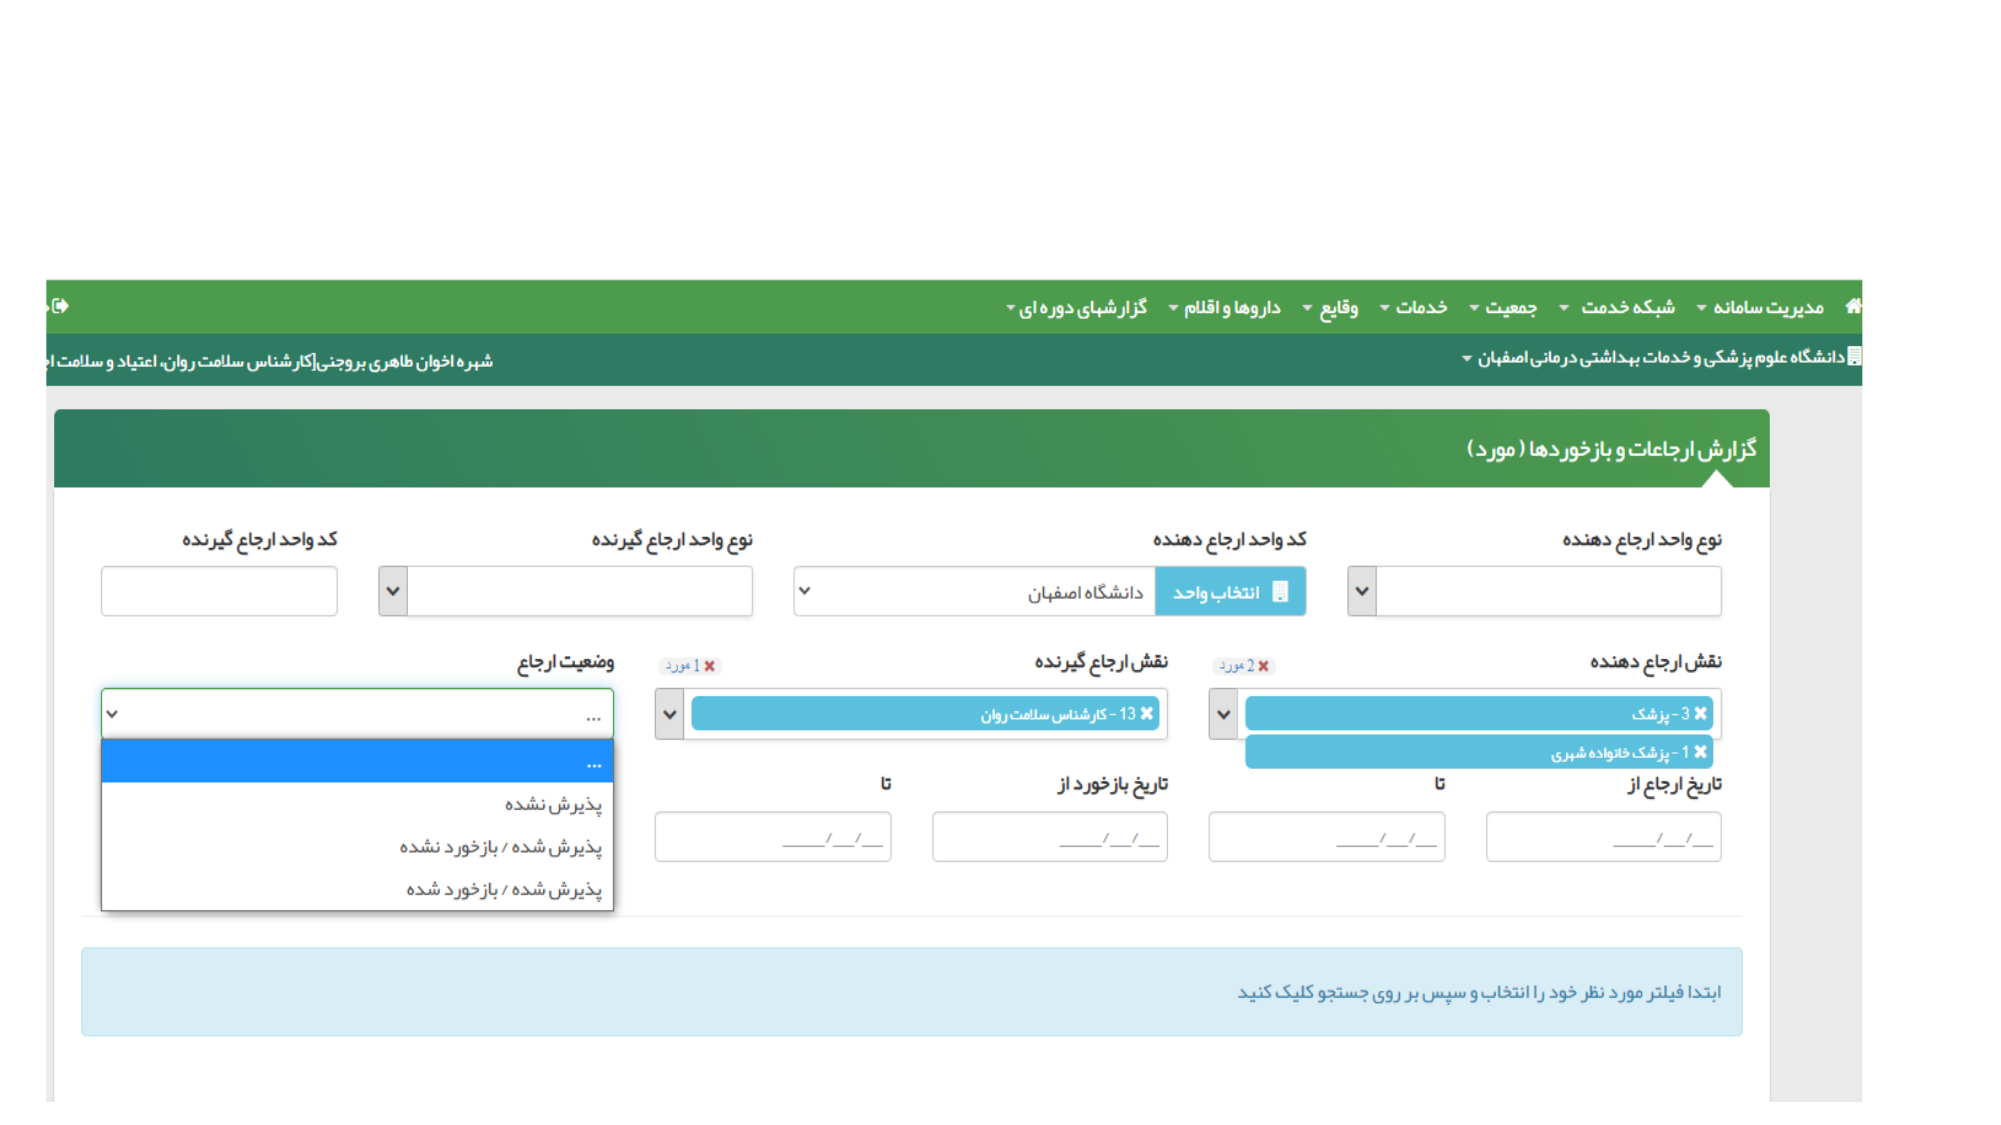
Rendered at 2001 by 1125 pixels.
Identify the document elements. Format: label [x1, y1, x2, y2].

list [46, 277, 1863, 1102]
